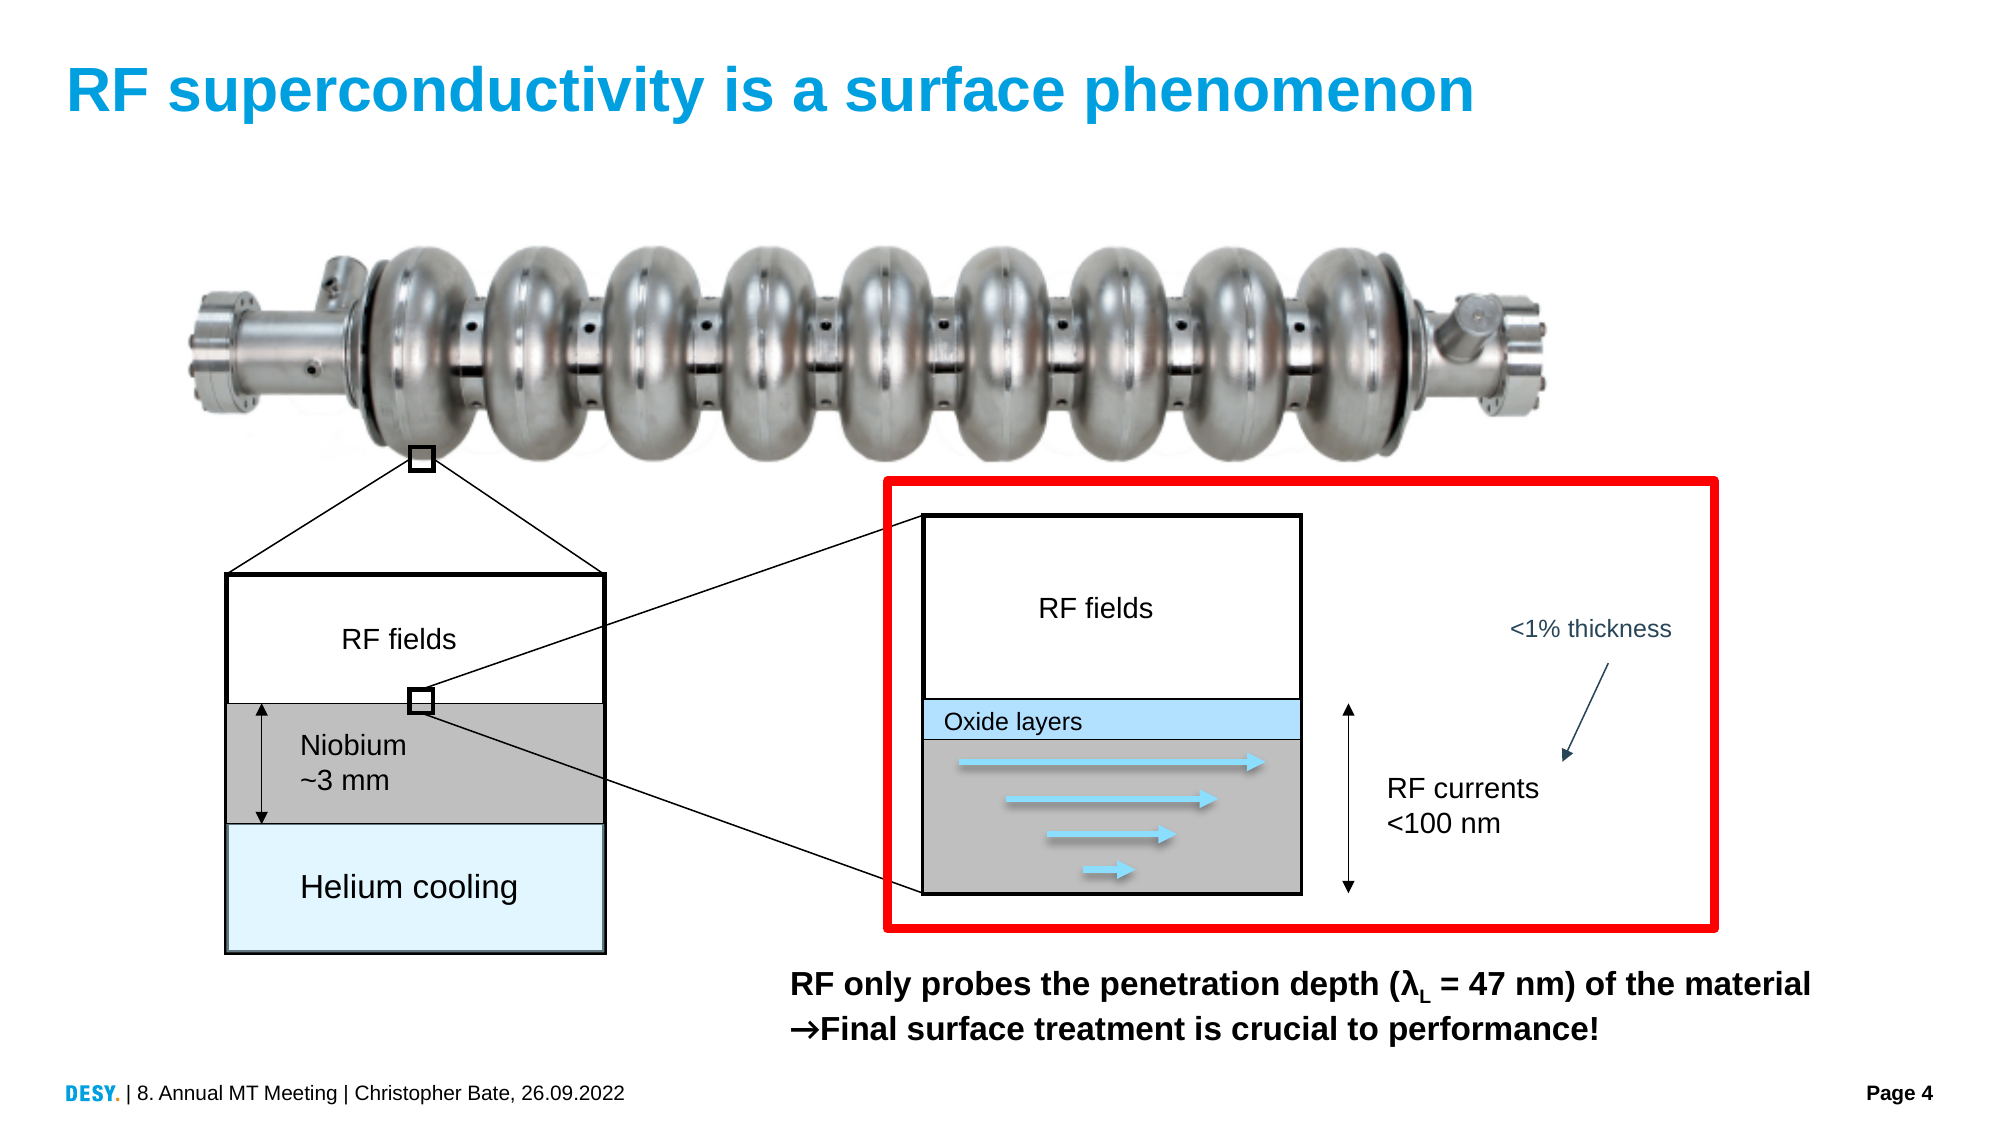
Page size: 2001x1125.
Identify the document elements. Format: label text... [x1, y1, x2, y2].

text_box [179, 219, 1851, 1092]
footer | 8. Annual MT Meeting | Christopher Bate, 26.09.2022 [125, 1079, 1758, 1111]
title RF superconductivity is a surface phenomenon [66, 57, 1933, 132]
